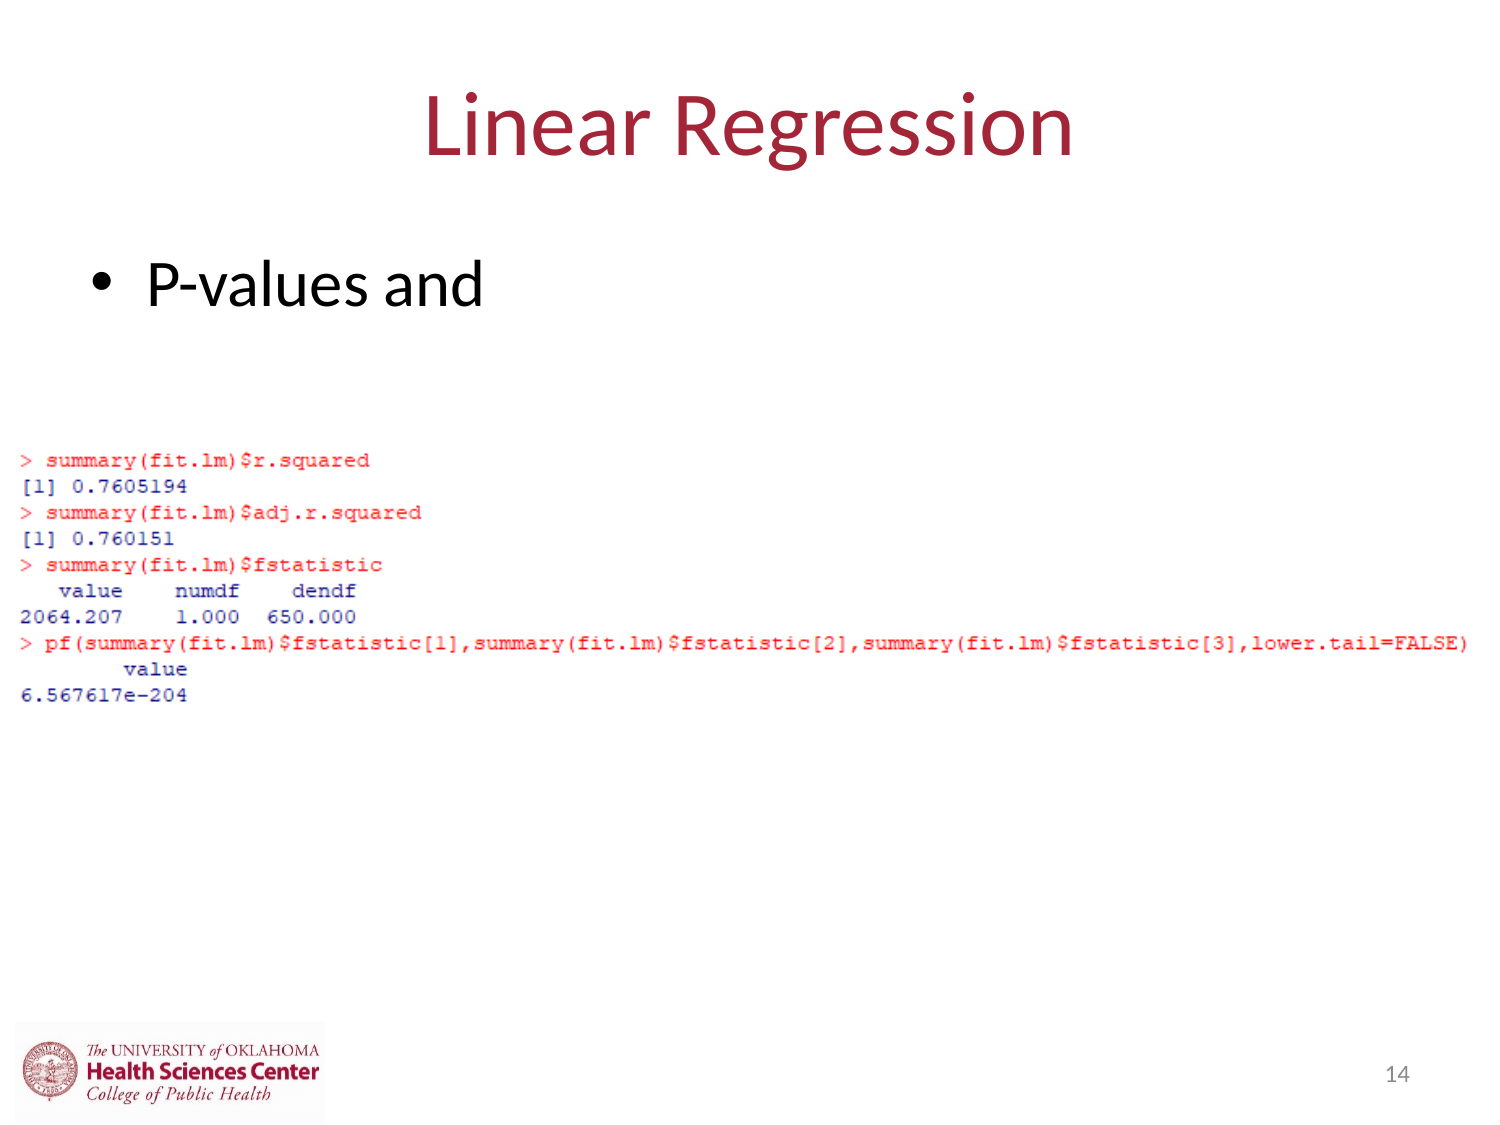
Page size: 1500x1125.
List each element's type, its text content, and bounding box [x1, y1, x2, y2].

picture [15, 1022, 325, 1125]
title Linear Regression [75, 24, 1425, 213]
slide_number 14 [1074, 1042, 1425, 1103]
picture [15, 449, 1500, 707]
